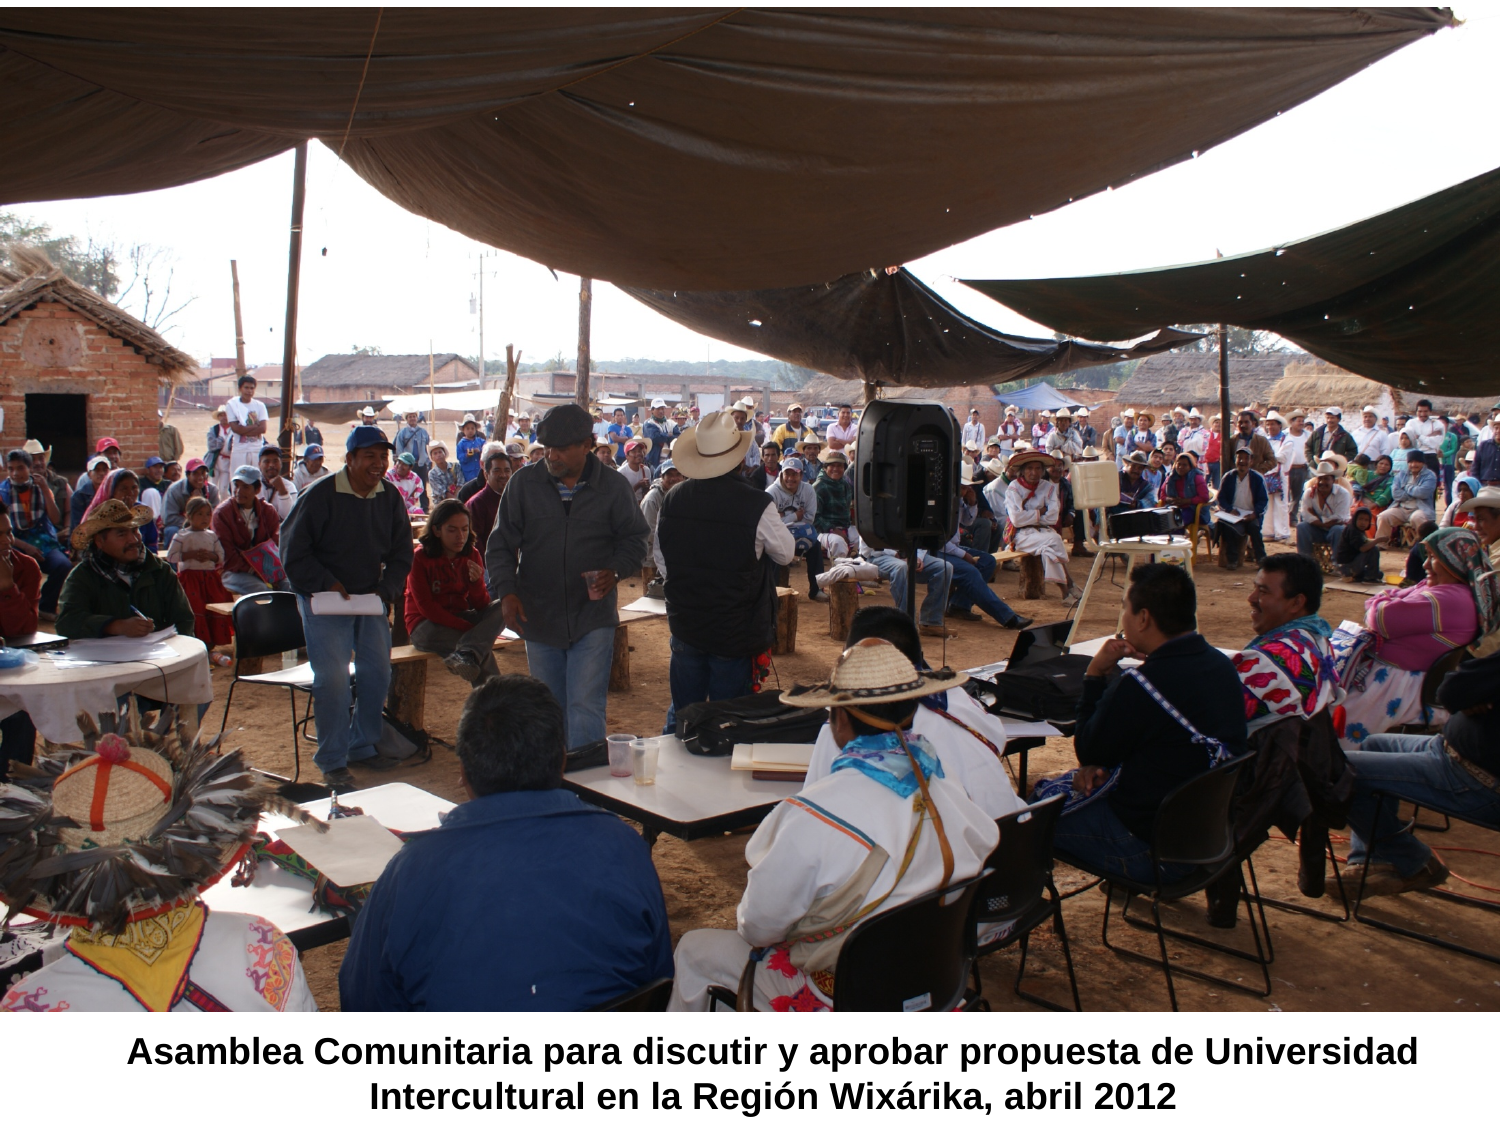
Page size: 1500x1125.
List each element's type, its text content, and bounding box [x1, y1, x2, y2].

picture [0, 6, 1500, 1012]
text_box Asamblea Comunitaria para discutir y aprobar propuesta de Universidad Intercultural en la Región Wixárika, abril 2012 [46, 1019, 1500, 1125]
